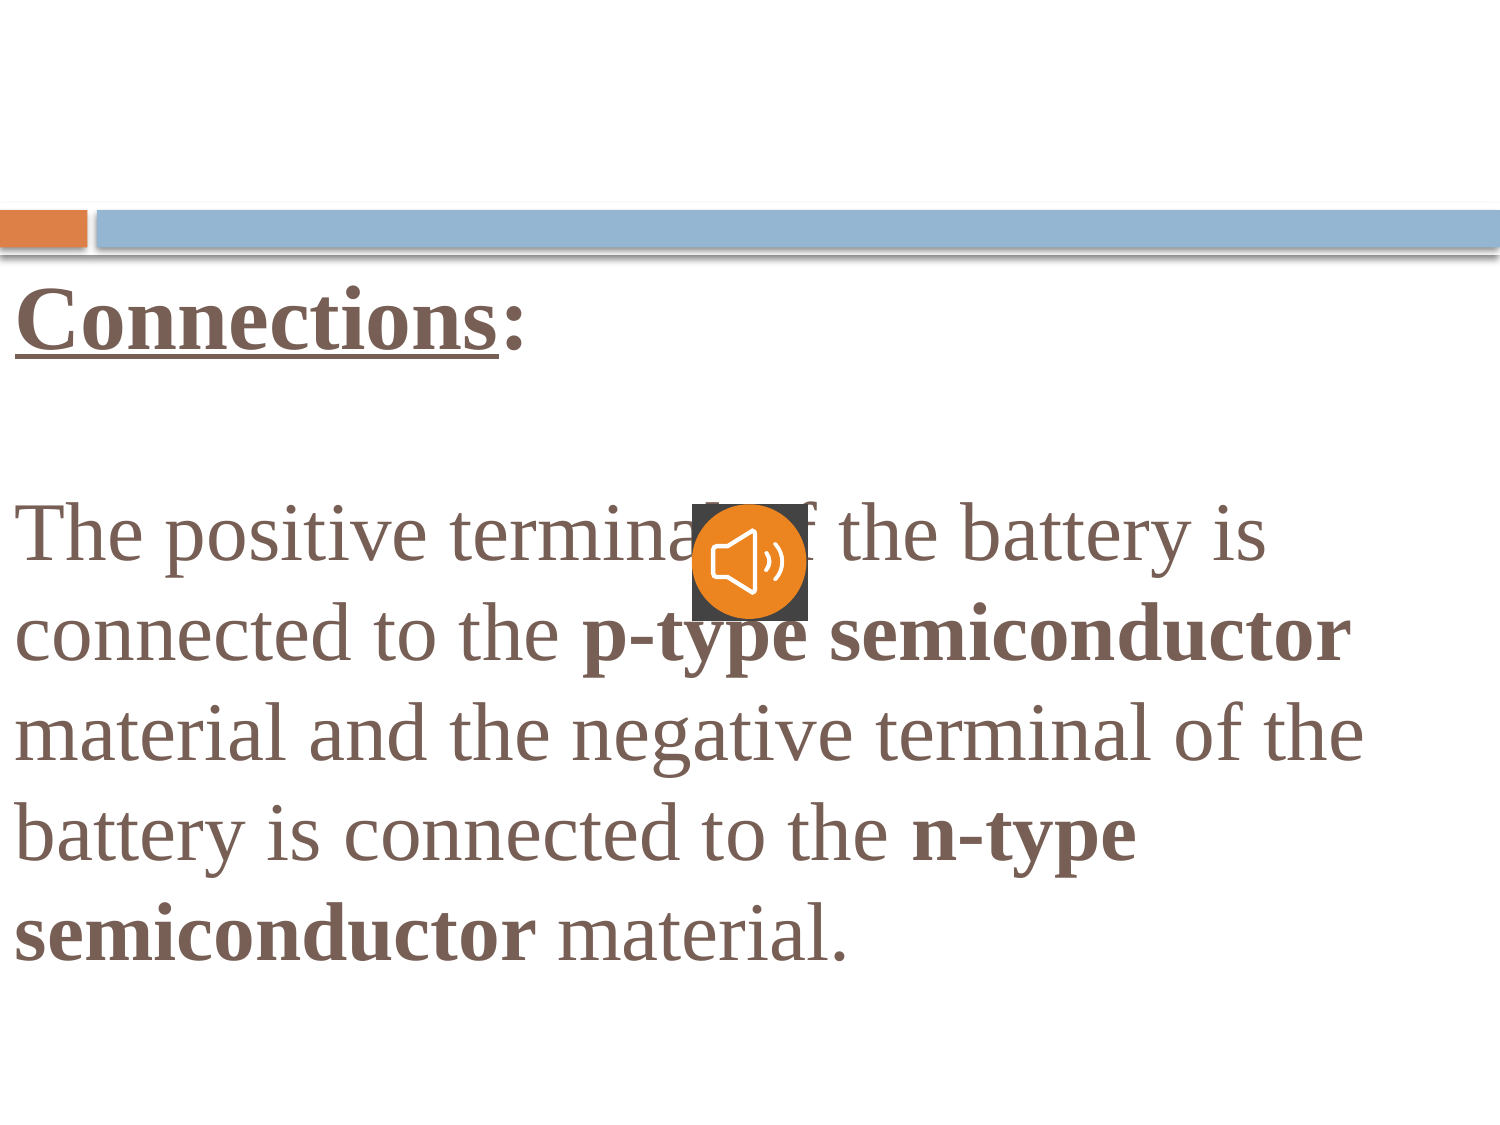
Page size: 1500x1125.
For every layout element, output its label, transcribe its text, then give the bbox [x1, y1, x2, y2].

picture [690, 503, 810, 622]
title Connections: The positive terminal of the battery is connected to the p-type semiconductor material and the negative terminal of the battery is connected to the n-type semiconductor material. [0, 0, 1500, 1125]
